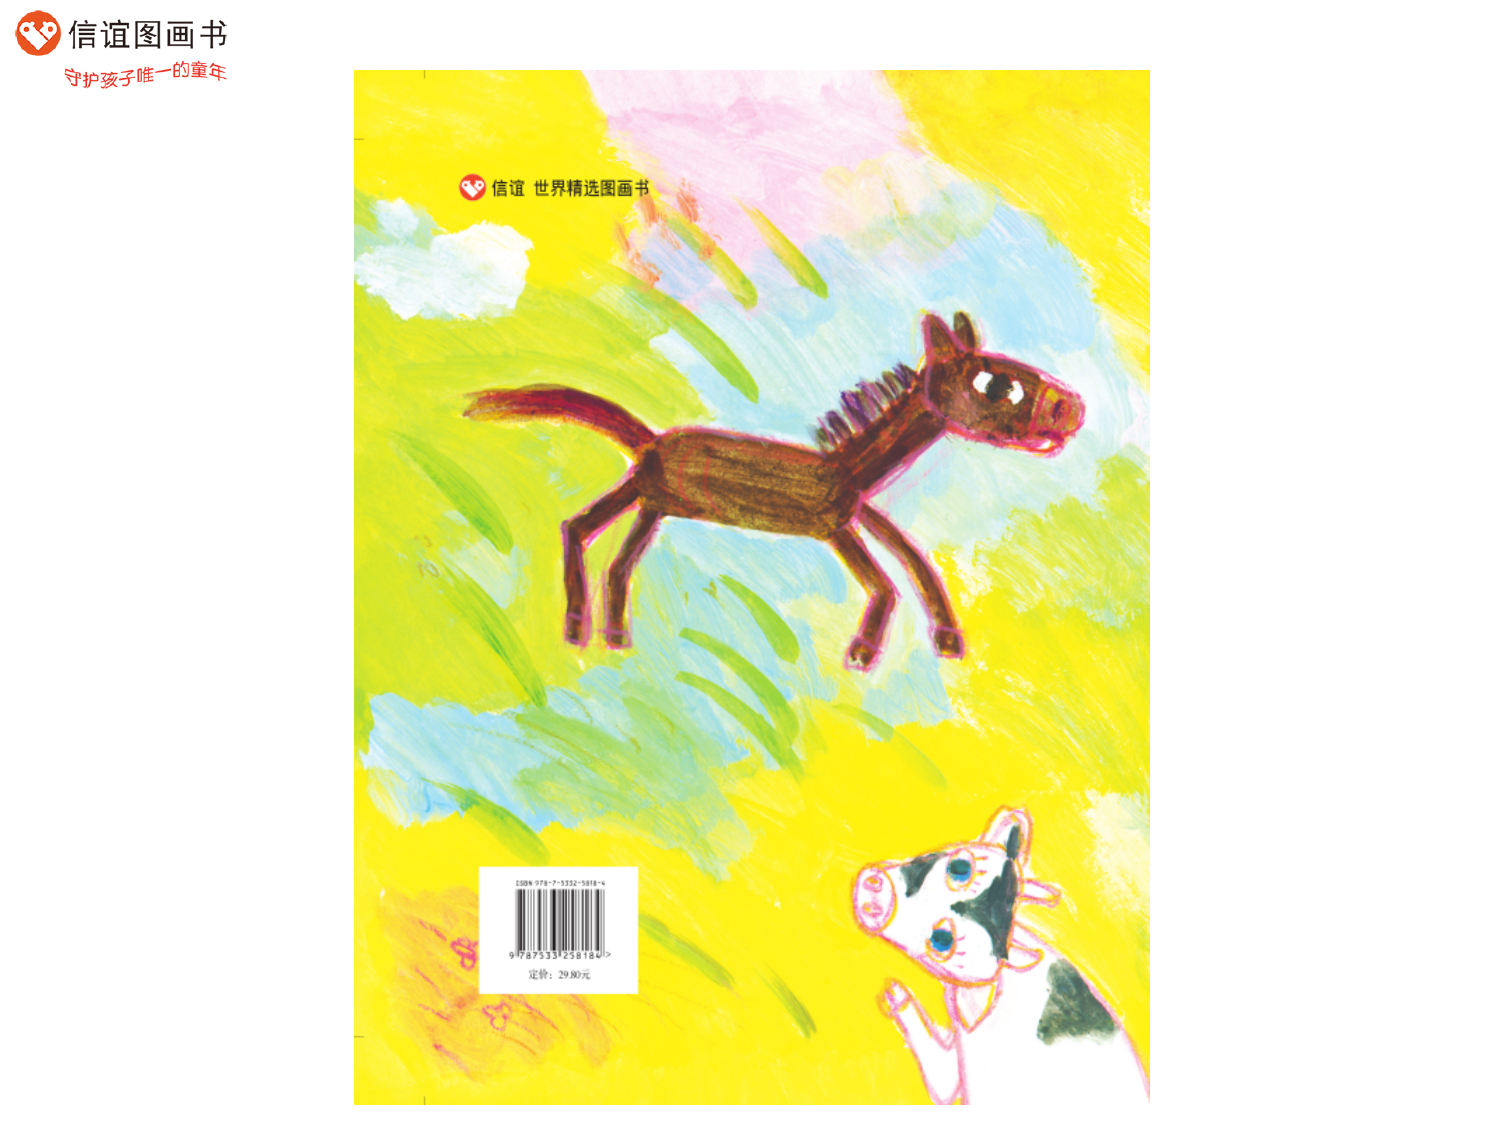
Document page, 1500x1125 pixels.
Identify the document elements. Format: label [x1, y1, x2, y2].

picture [0, 0, 241, 100]
picture [354, 70, 1150, 1105]
